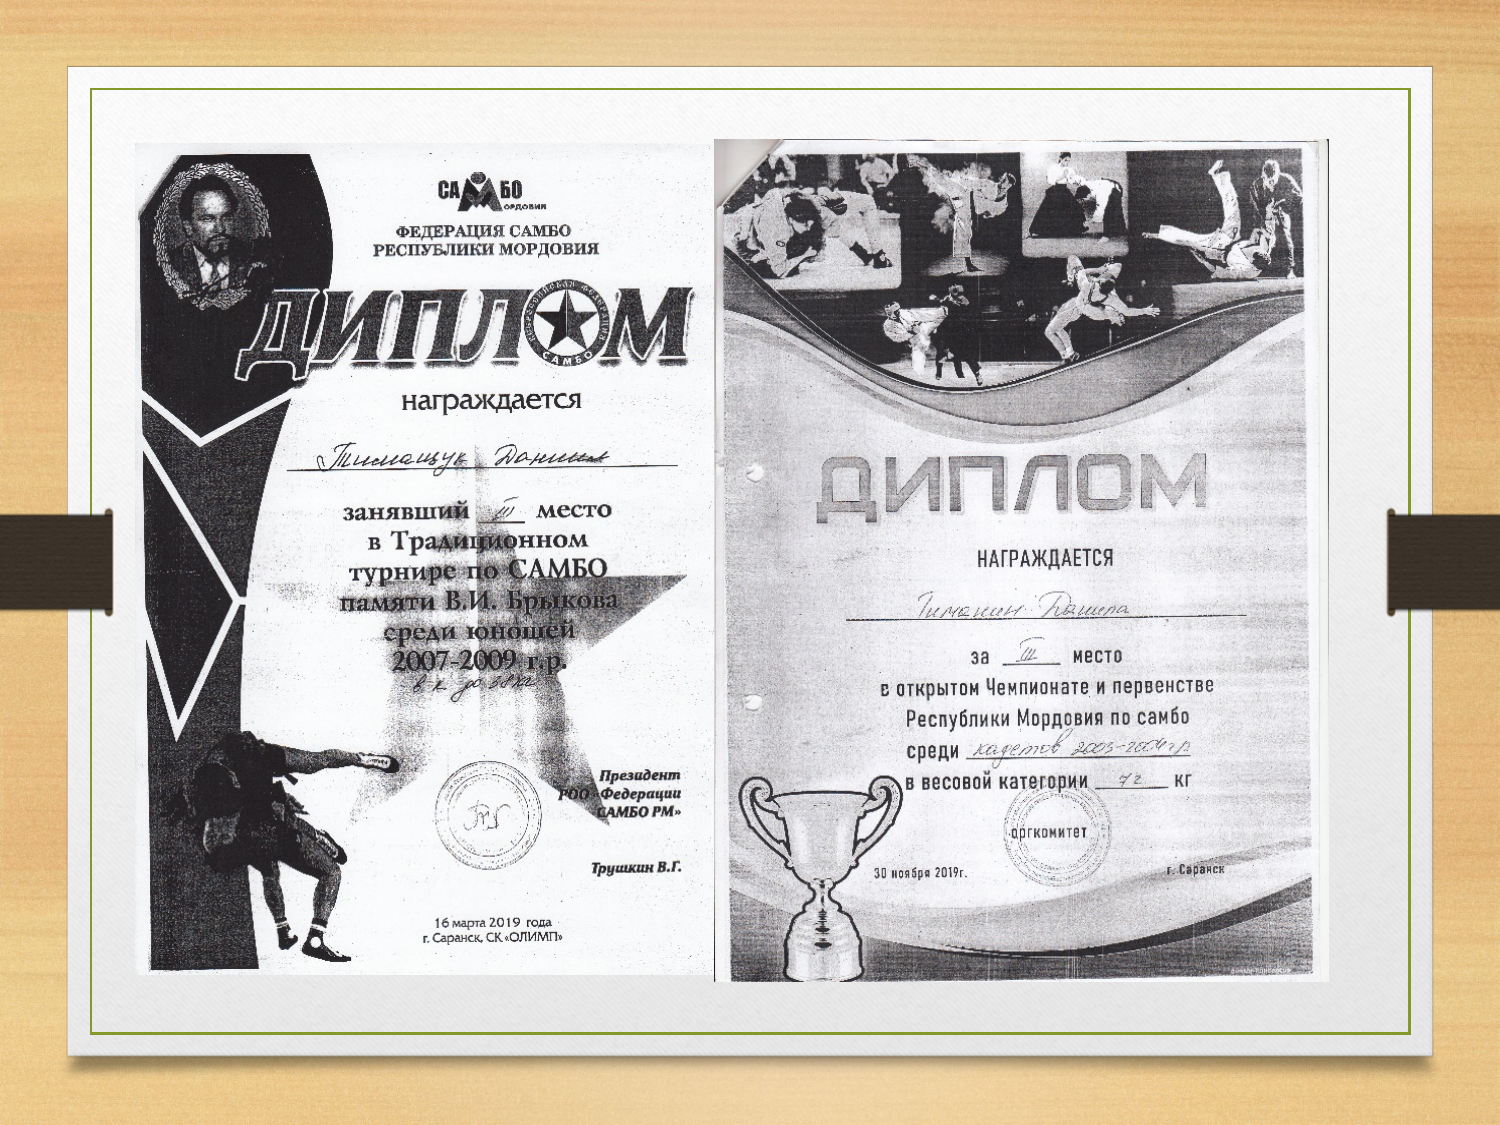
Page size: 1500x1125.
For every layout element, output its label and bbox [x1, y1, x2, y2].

list [714, 139, 1330, 982]
picture [0, 0, 1500, 1125]
list [135, 143, 714, 975]
